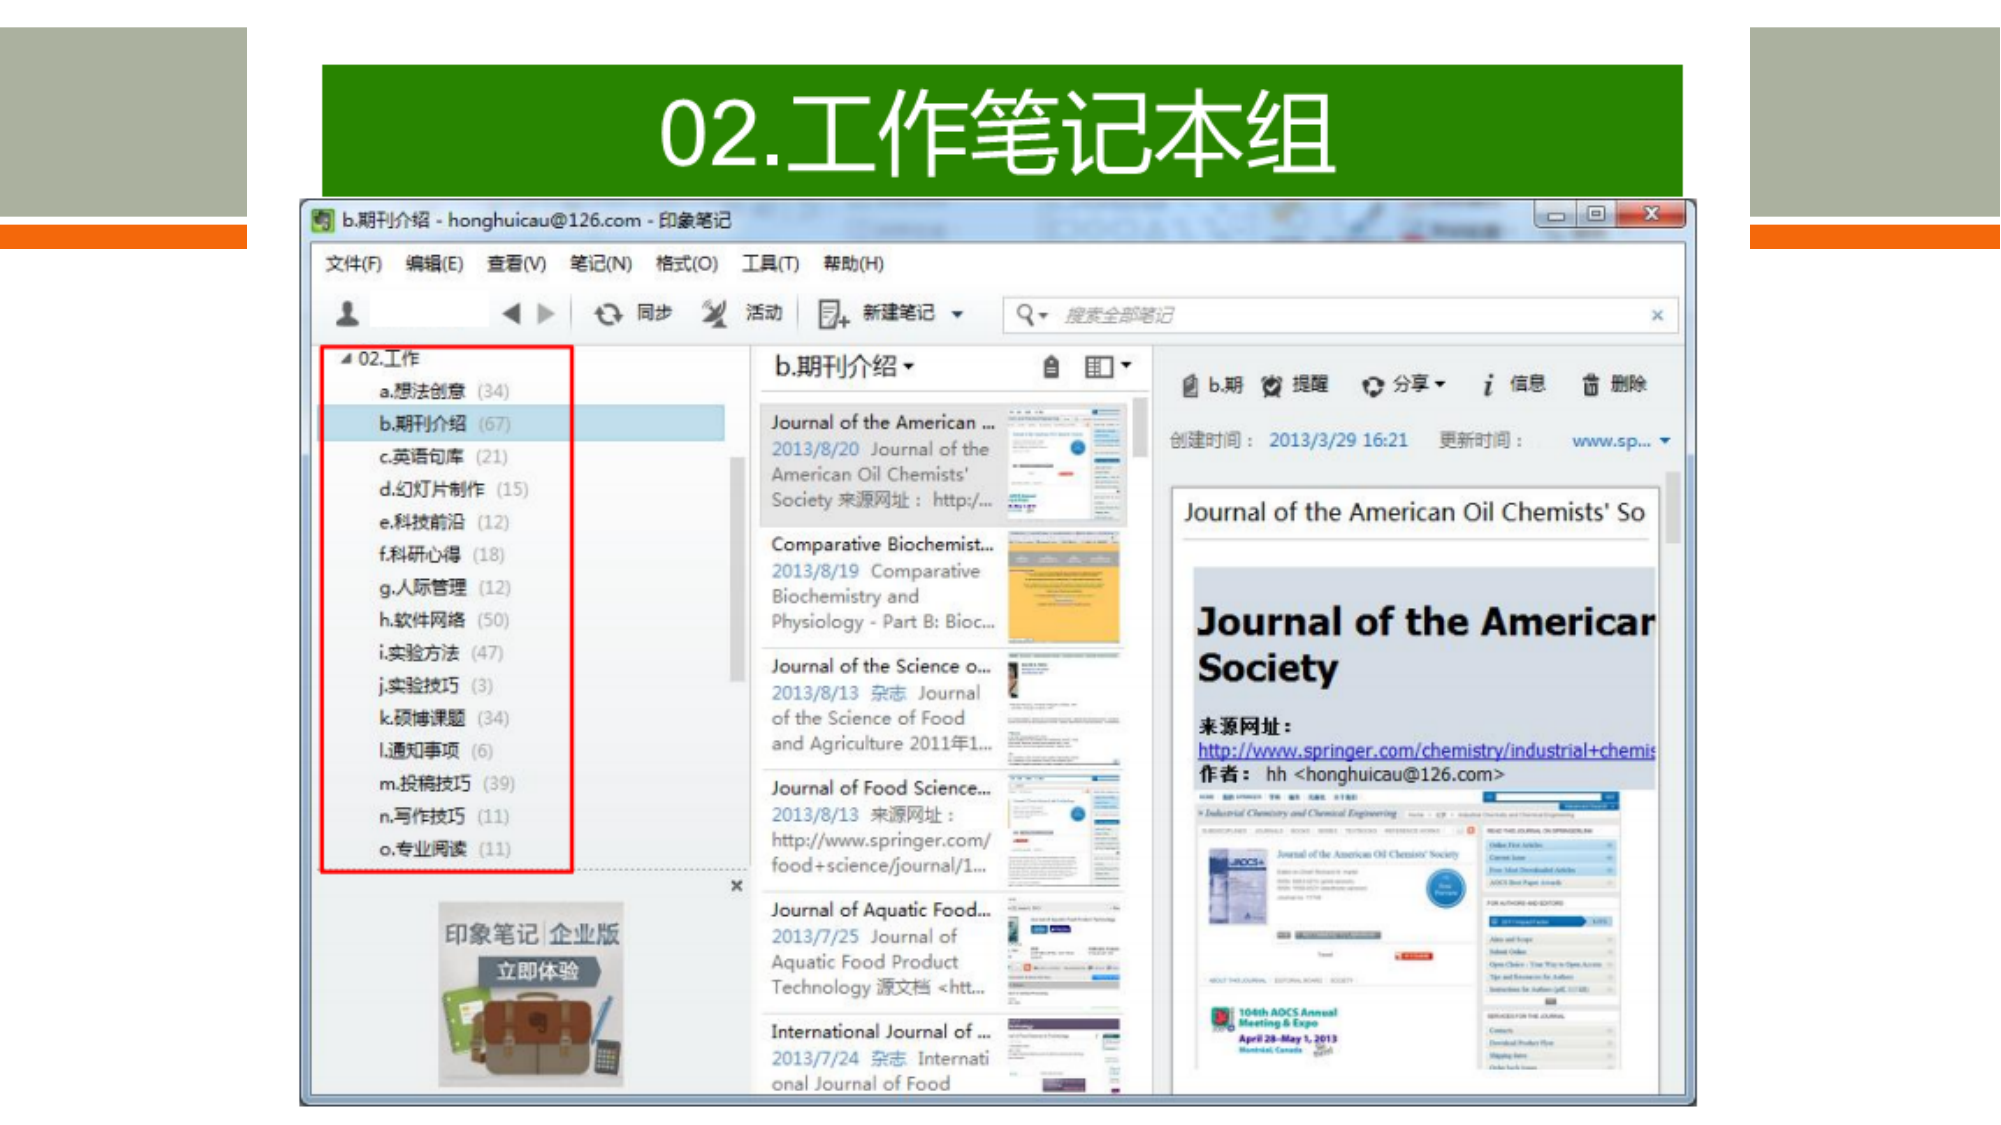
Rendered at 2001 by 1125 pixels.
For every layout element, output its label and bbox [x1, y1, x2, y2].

picture [246, 0, 1751, 1125]
